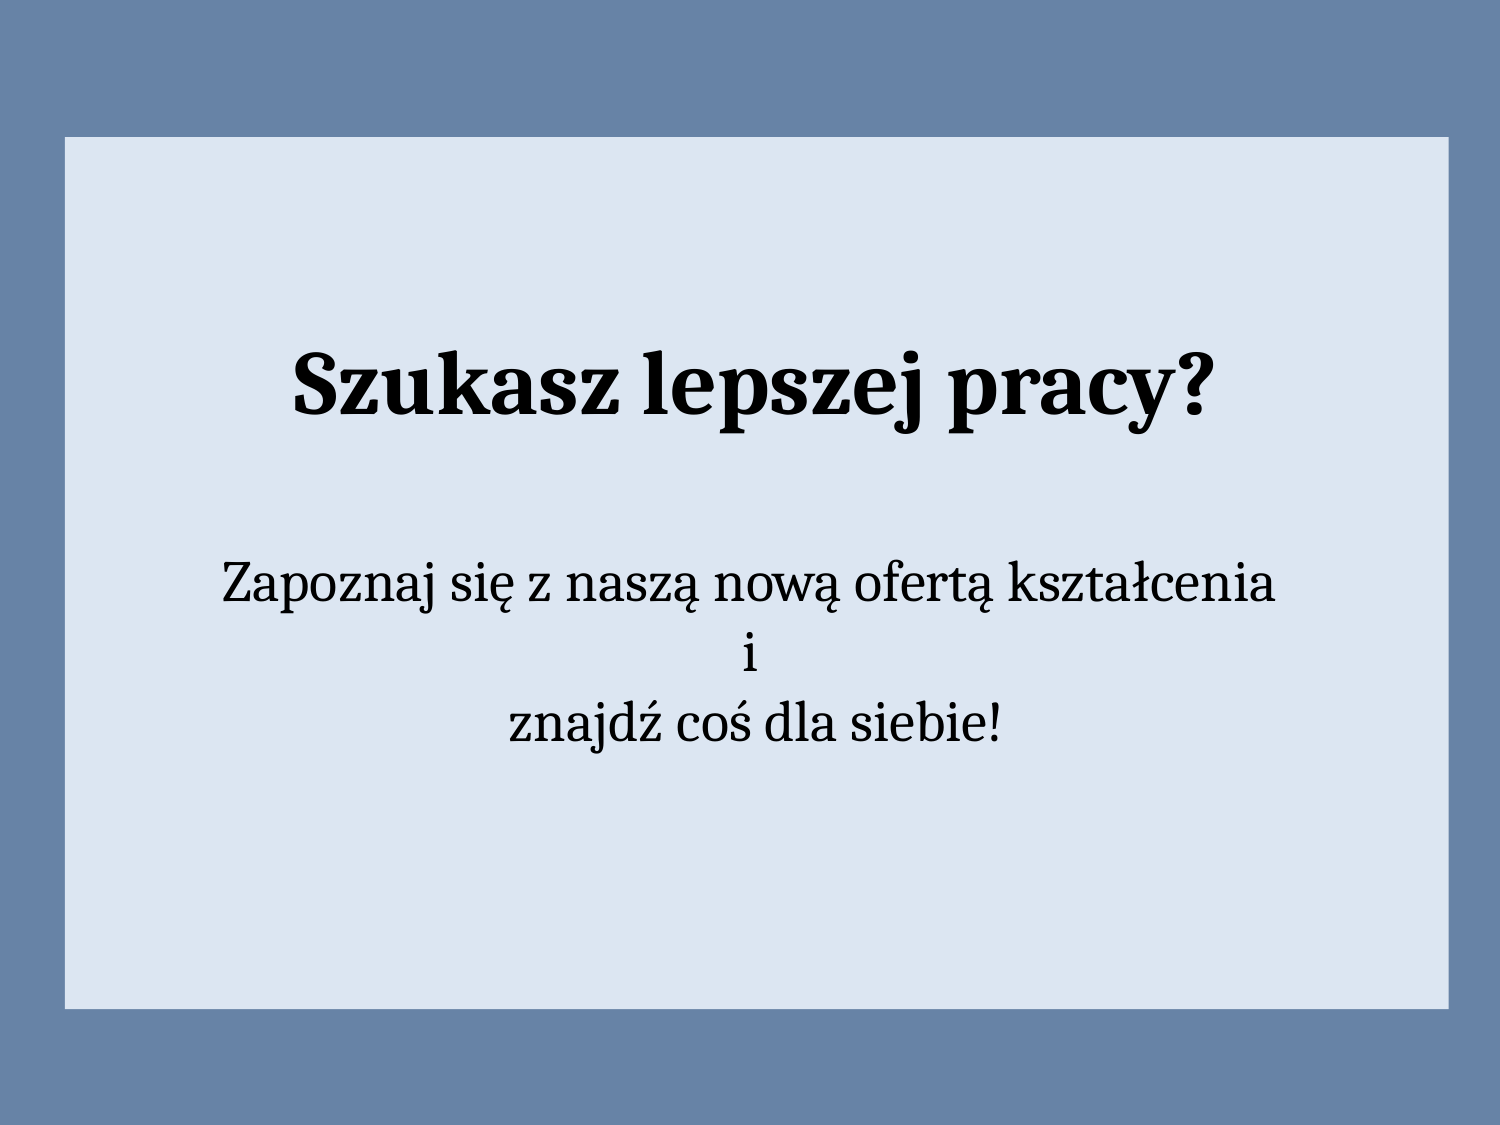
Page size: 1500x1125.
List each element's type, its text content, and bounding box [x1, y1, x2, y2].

title Szukasz lepszej pracy? Zapoznaj się z naszą nową ofertą kształcenia i znajdź coś dla siebie! [64, 137, 1449, 1010]
